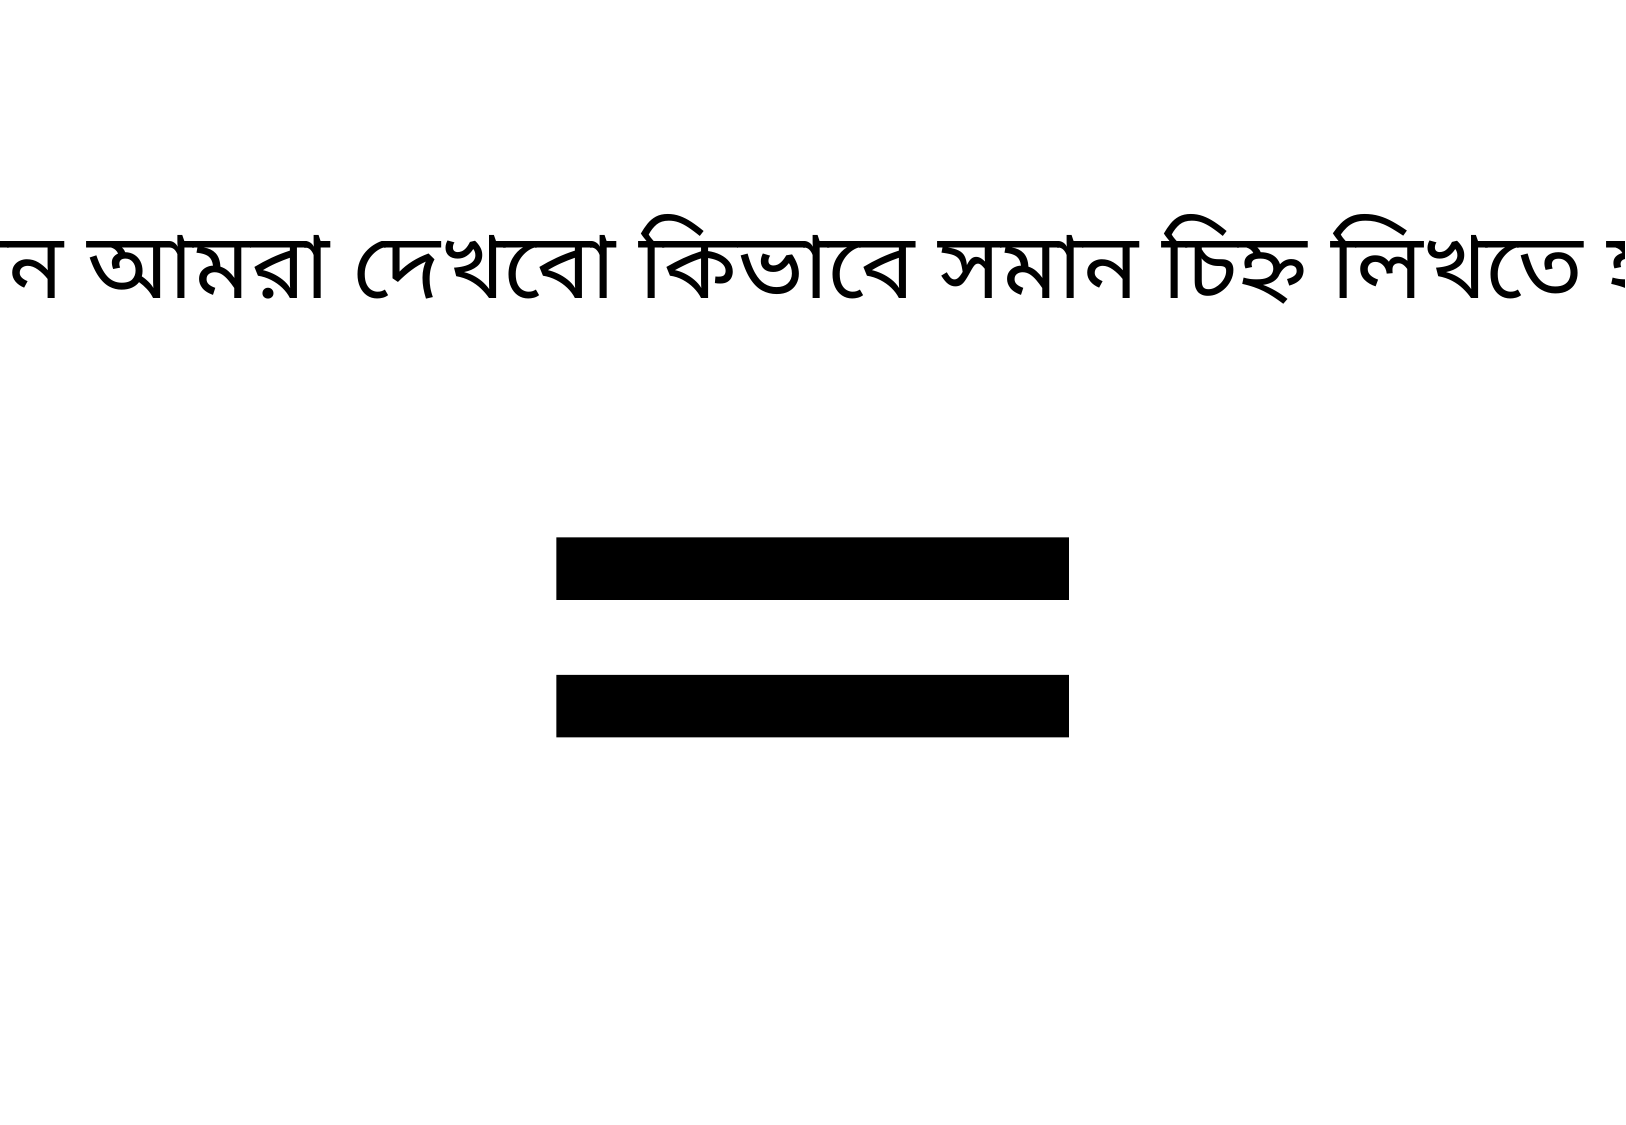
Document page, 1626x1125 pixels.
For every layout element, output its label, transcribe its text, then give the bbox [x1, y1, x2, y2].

text_box এখন আমরা দেখবো কিভাবে সমান চিহ্ন লিখতে হয়। [0, 199, 1625, 325]
text_box [554, 673, 1071, 739]
text_box [554, 535, 1071, 602]
